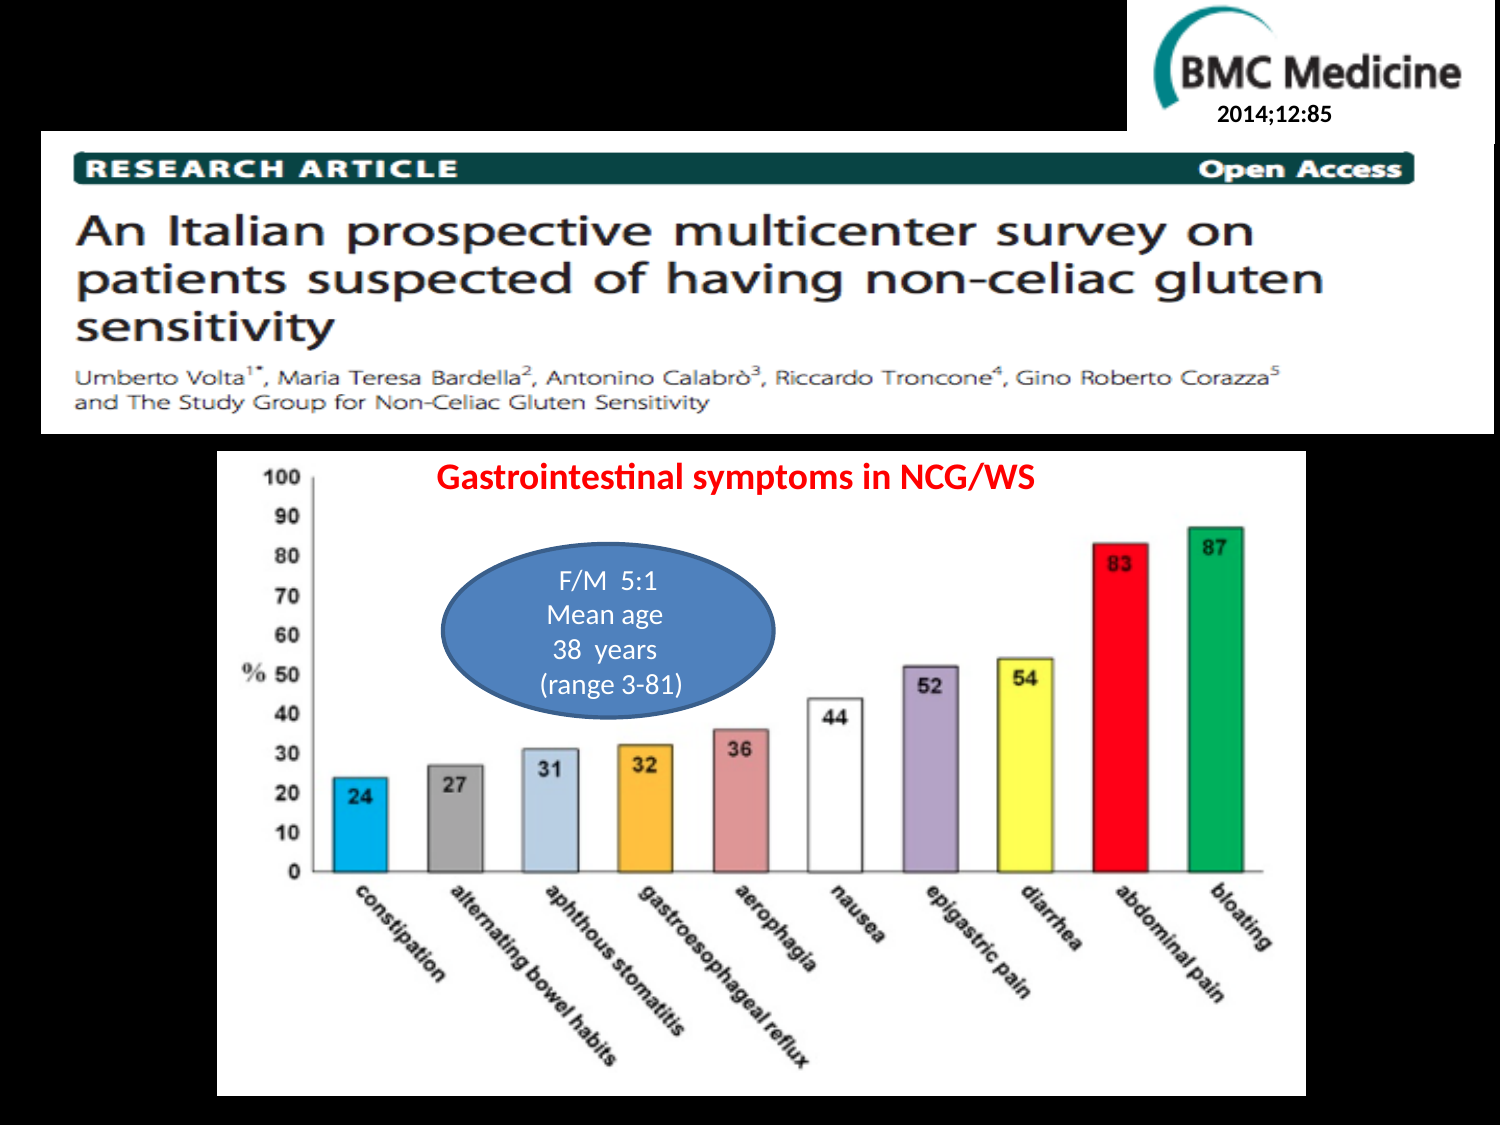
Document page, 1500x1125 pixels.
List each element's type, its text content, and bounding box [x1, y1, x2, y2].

text_box Gastrointestinal symptoms in NCG/WS [421, 444, 1052, 449]
picture [217, 450, 1306, 1096]
picture [41, 0, 1495, 434]
